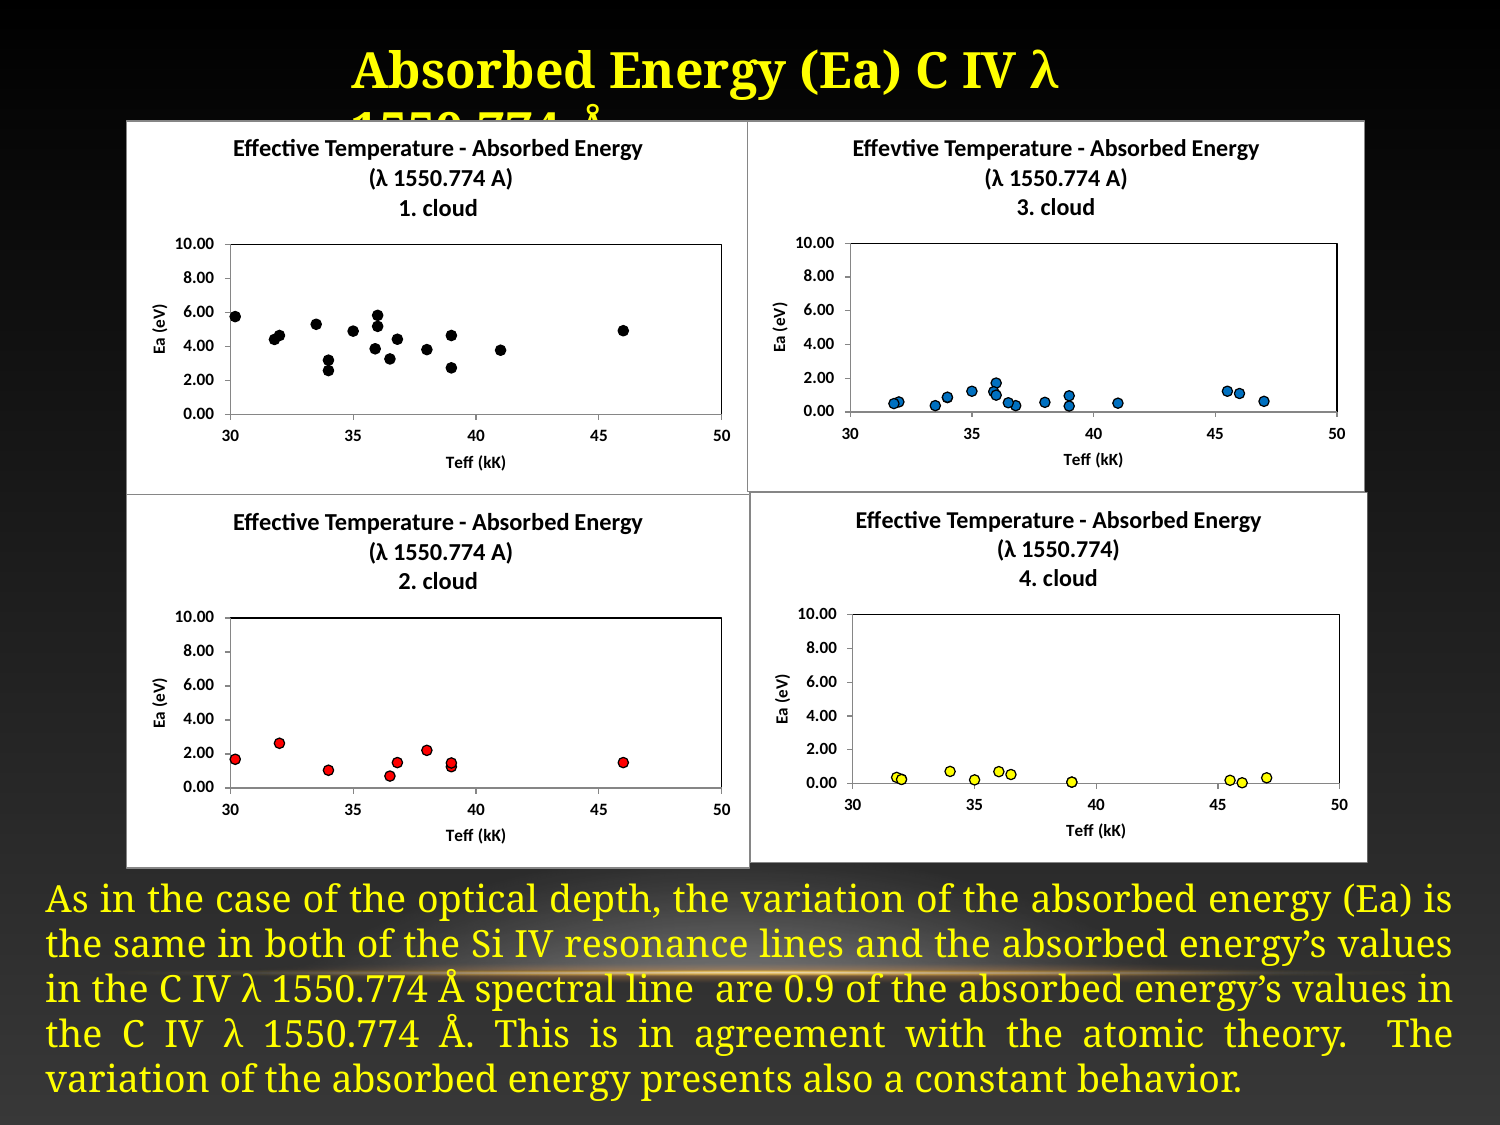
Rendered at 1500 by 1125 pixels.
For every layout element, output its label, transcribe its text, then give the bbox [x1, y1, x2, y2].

text_box Absorbed Energy (Ea) C IV λ 1550.774 Å [336, 30, 1282, 118]
picture [0, 0, 1500, 1125]
text_box As in the case of the optical depth, the variation of the absorbed energy (Ea) is the same in both of the Si IV resonance lines and the absorbed energy’s values in the C IV λ 1550.774 Å spectral line are 0.9 of the absorbed energy’s values in the C IV λ 1550.774 Å. This is in agreement with the atomic theory. The variation of the absorbed energy presents also a constant behavior. [30, 867, 1470, 1125]
